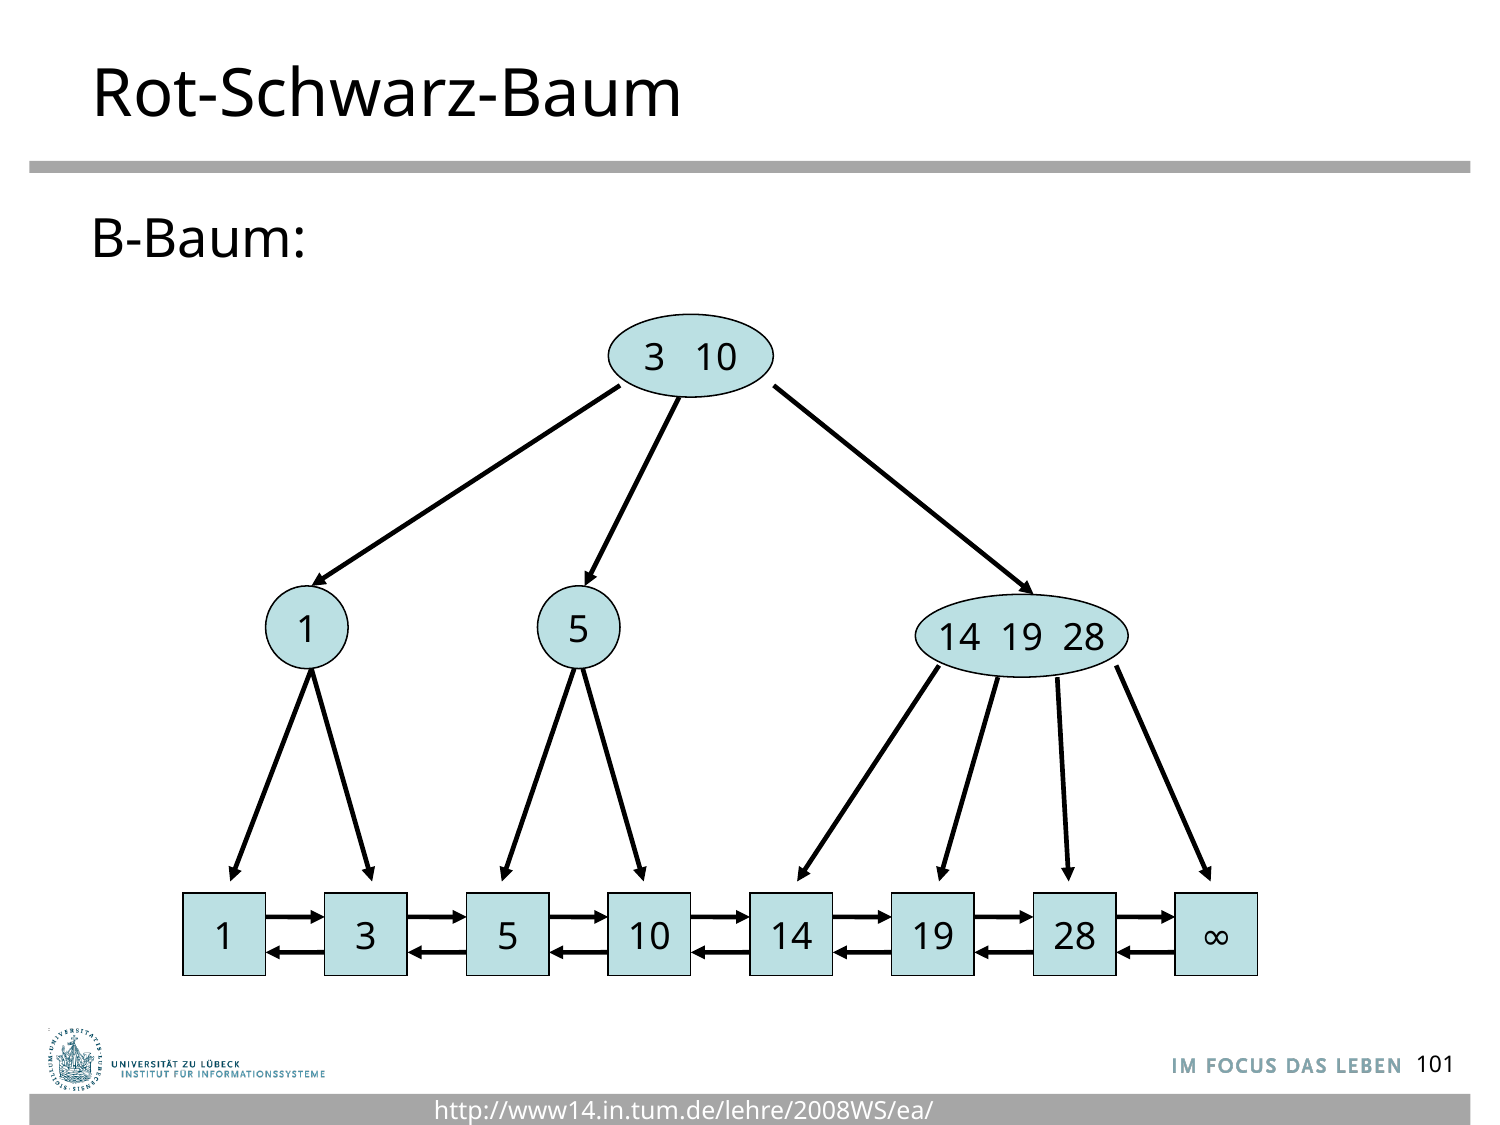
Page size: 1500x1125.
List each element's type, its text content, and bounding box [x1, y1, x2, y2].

text_box 1 [265, 585, 349, 669]
text_box [265, 910, 325, 924]
text_box [228, 669, 311, 882]
text_box [974, 946, 1034, 959]
slide_number 101 [1305, 1050, 1471, 1083]
text_box [1116, 946, 1176, 959]
text_box [797, 665, 940, 882]
text_box [690, 946, 751, 959]
text_box 3 [324, 893, 408, 976]
text_box ∞ [1175, 893, 1258, 976]
text_box [549, 946, 609, 959]
text_box [407, 946, 467, 959]
text_box http://www14.in.tum.de/lehre/2008WS/ea/index.html.de [419, 1087, 1046, 1125]
text_box 5 [466, 893, 550, 976]
text_box 19 [891, 893, 975, 976]
text_box 14 19 28 [915, 594, 1129, 678]
text_box 28 [1033, 893, 1117, 976]
text_box [582, 668, 647, 882]
text_box [499, 668, 575, 882]
text_box [265, 946, 325, 959]
text_box [773, 385, 1034, 595]
text_box [1116, 910, 1176, 924]
title Rot-Schwarz-Baum [76, 42, 1427, 126]
text_box [832, 910, 892, 924]
text_box [690, 910, 751, 924]
text_box [832, 946, 892, 959]
text_box 3 10 [608, 314, 774, 398]
text_box [1057, 677, 1075, 882]
picture [1173, 1058, 1305, 1073]
text_box [311, 668, 375, 882]
text_box 10 [608, 893, 691, 976]
text_box [974, 910, 1034, 924]
text_box [584, 397, 680, 587]
text_box 14 [749, 893, 833, 976]
text_box [1116, 665, 1212, 882]
text_box 1 [183, 893, 266, 976]
text_box [549, 910, 609, 924]
text_box 5 [537, 585, 621, 669]
text_box [407, 910, 467, 924]
text_box [936, 677, 999, 882]
list B-Baum: [75, 196, 1425, 1012]
text_box [311, 385, 621, 586]
